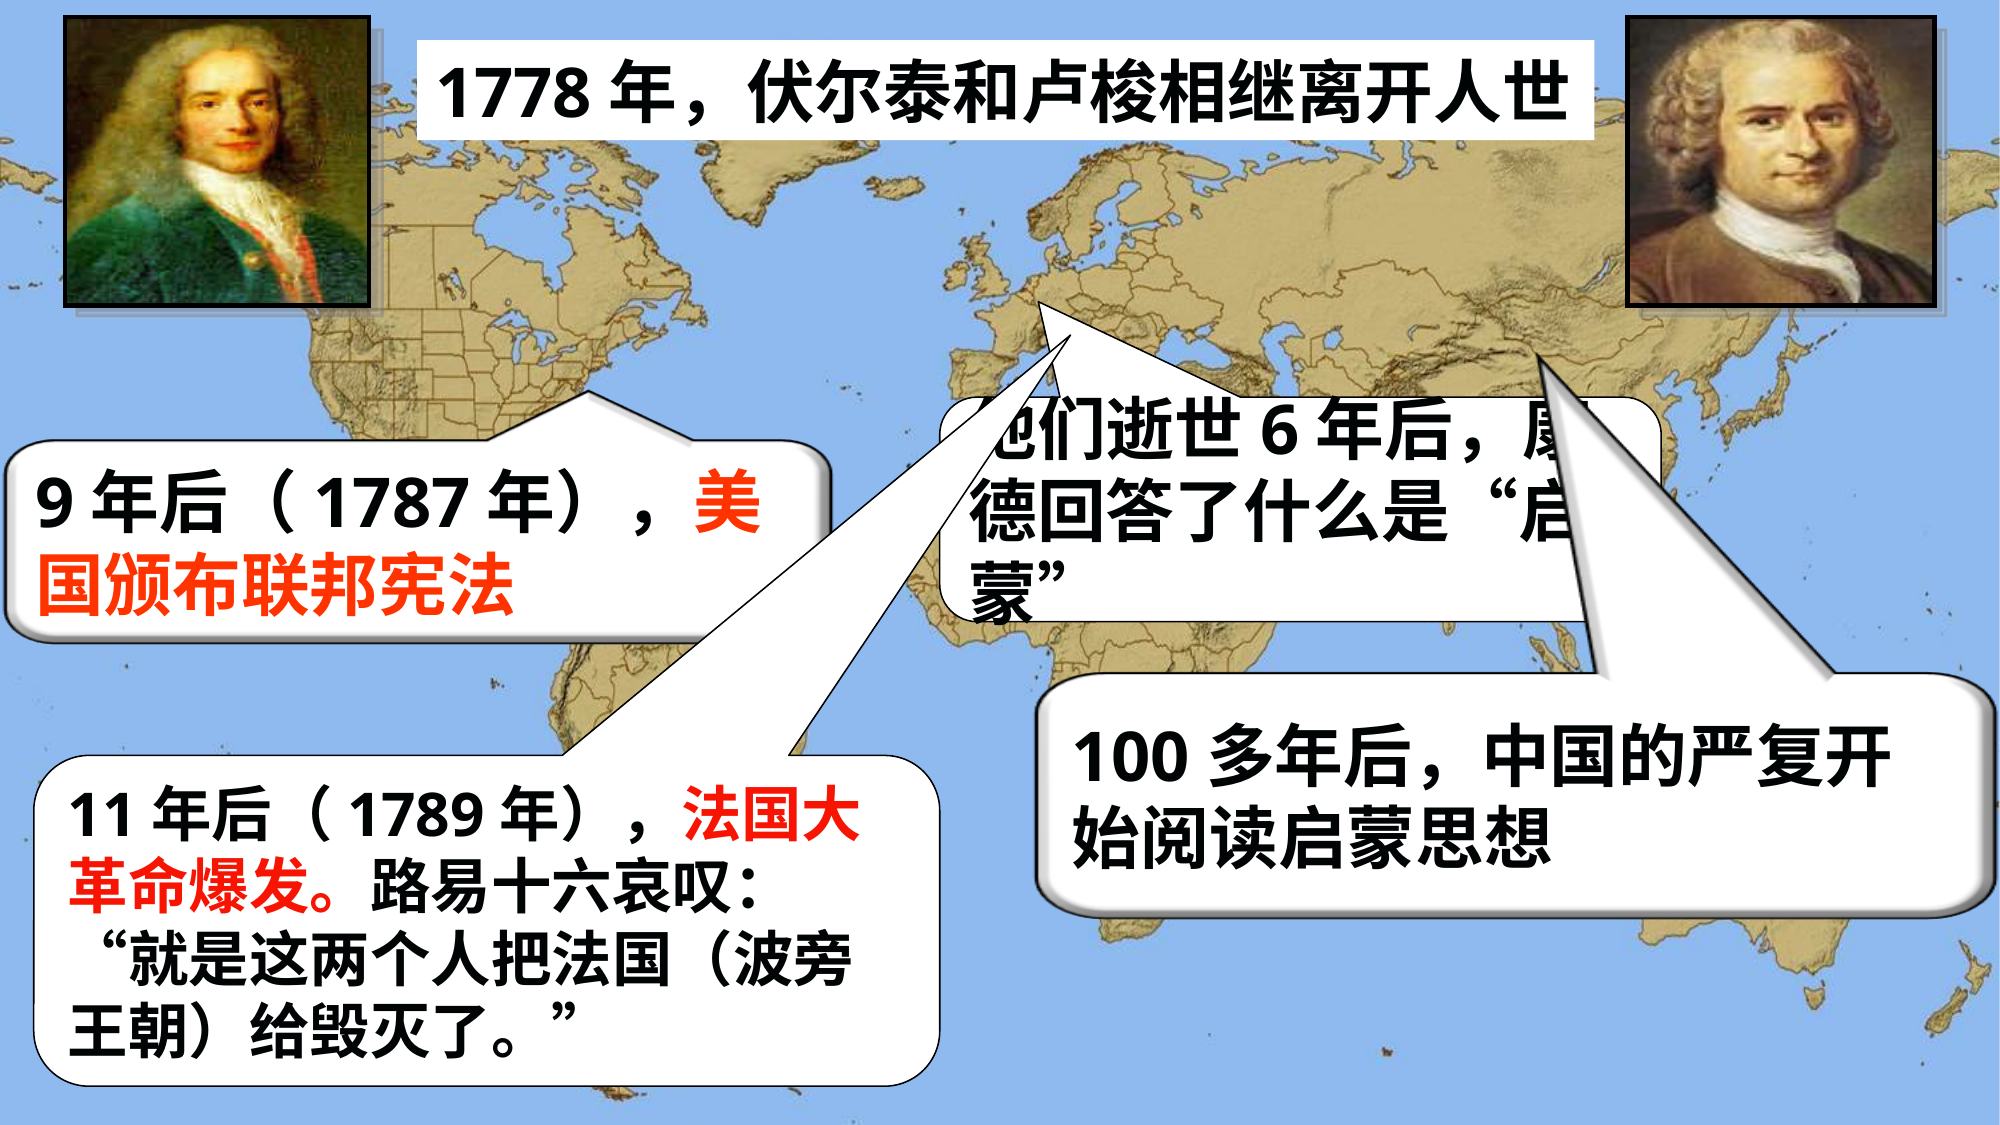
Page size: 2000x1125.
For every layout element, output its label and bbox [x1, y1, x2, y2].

text_box [0, 387, 834, 646]
picture [0, 0, 2000, 1125]
text_box [1030, 349, 2000, 921]
